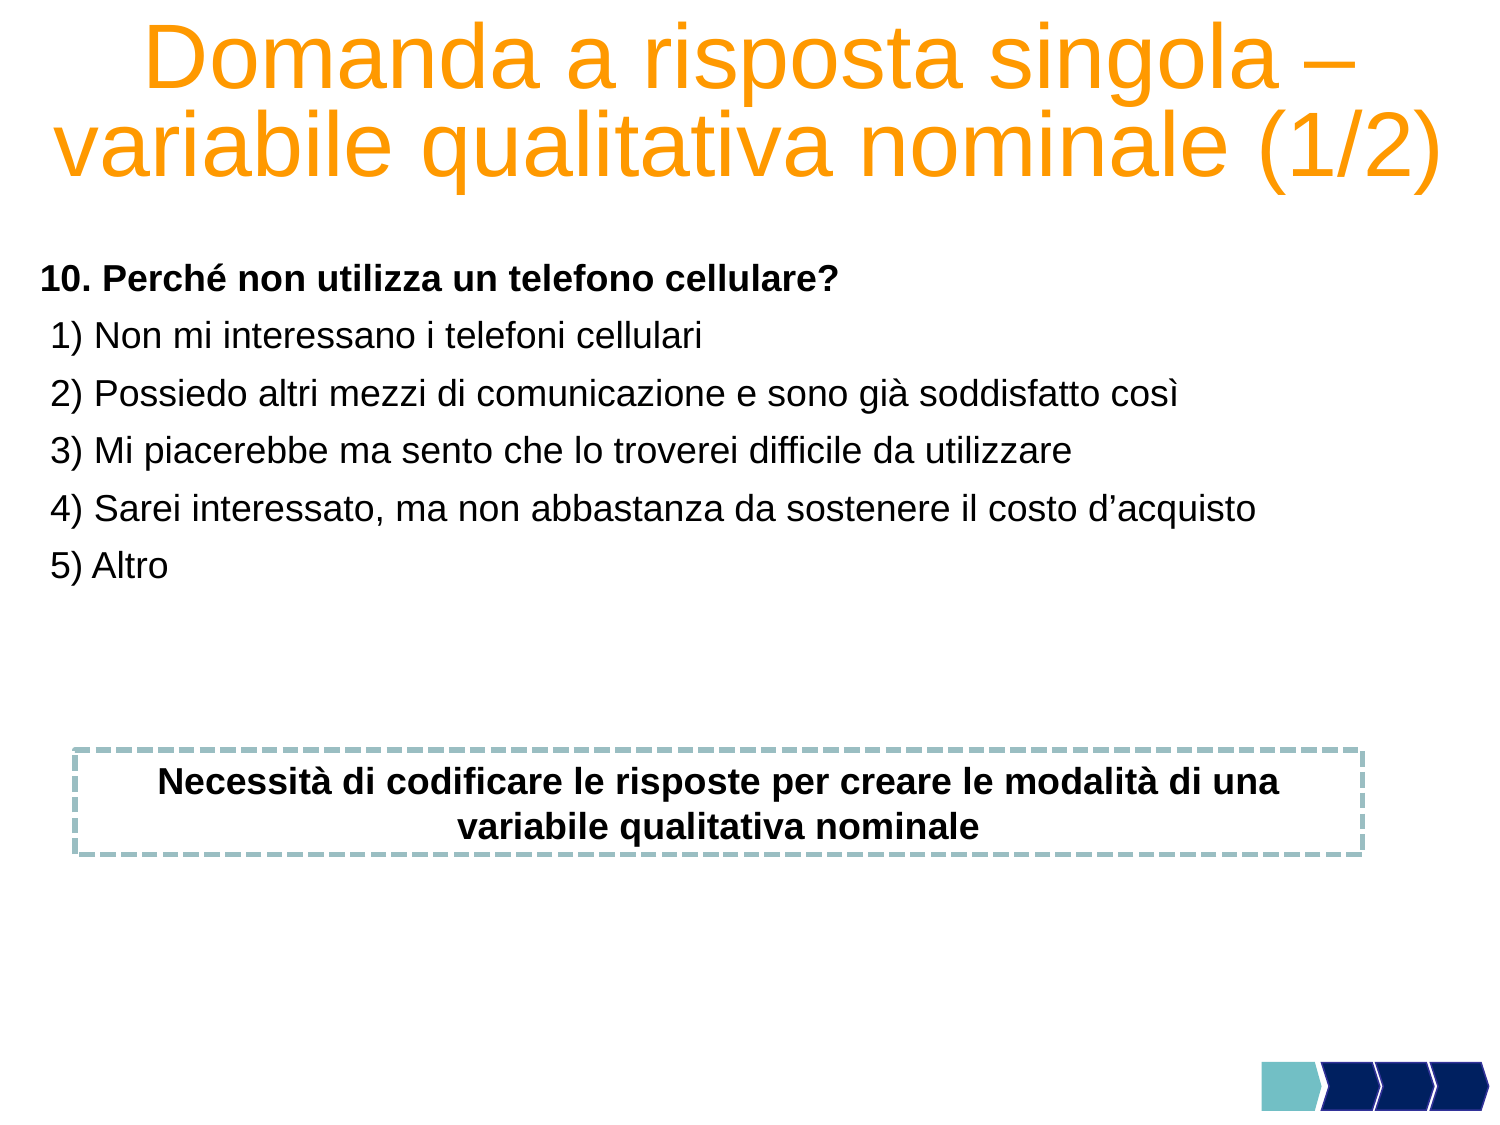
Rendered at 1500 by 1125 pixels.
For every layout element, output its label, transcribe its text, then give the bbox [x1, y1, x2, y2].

title Domanda a risposta singola – variabile qualitativa nominale (1/2) [37, 12, 1463, 200]
text_box [1262, 1062, 1321, 1111]
text_box [1321, 1062, 1380, 1111]
text_box Necessità di codificare le risposte per creare le modalità di una variabile qualitativa nominale [74, 749, 1363, 855]
text_box [1375, 1062, 1434, 1111]
text_box 10. Perché non utilizza un telefono cellulare? 1) Non mi interessano i telefoni cellulari 2) Possiedo altri mezzi di comunicazione e sono già soddisfatto così 3) Mi piacerebbe ma sento che lo troverei difficile da utilizzare 4) Sarei interessato, ma non abbastanza da sostenere il costo d’acquisto 5) Altro [24, 246, 1475, 652]
text_box [1430, 1062, 1489, 1111]
